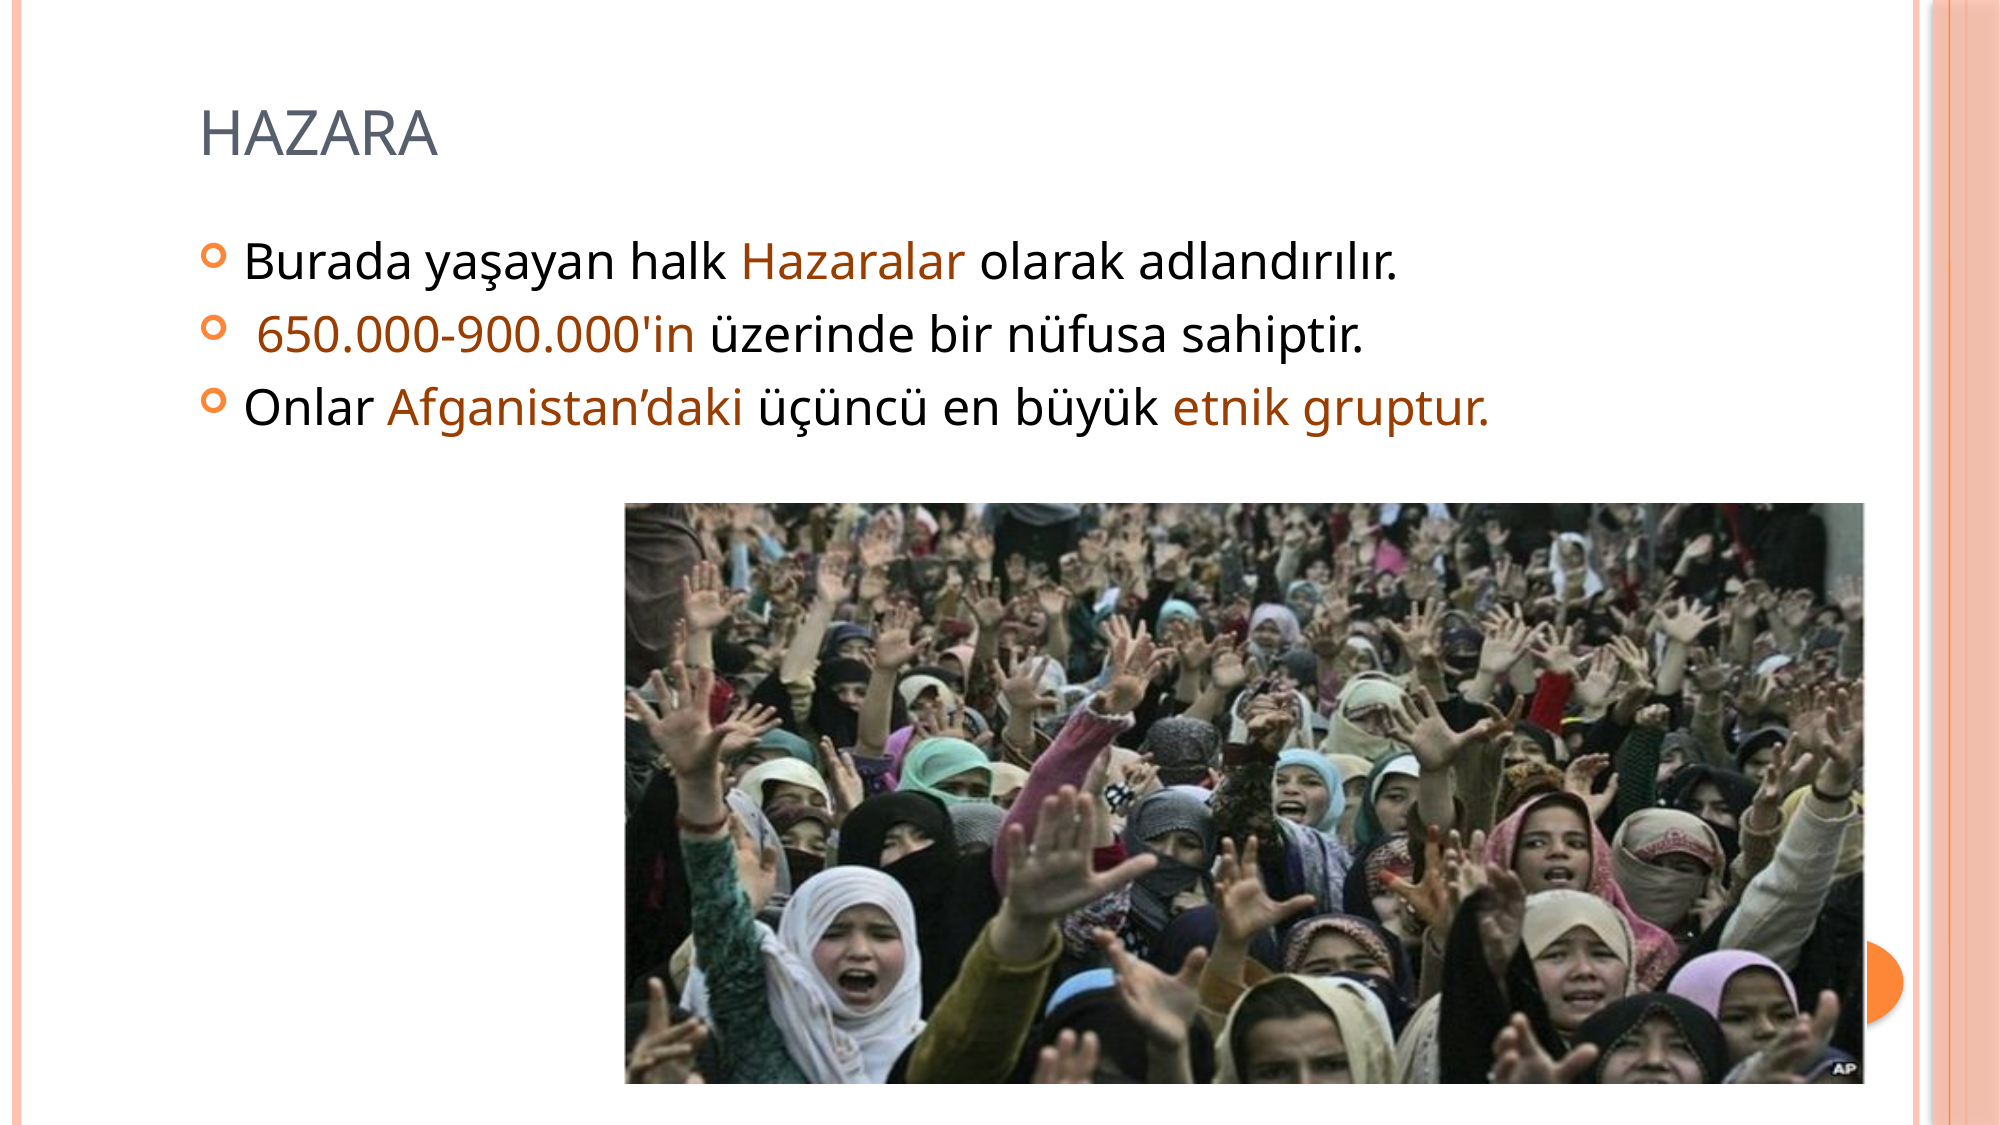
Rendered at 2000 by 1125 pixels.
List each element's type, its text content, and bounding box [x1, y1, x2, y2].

picture [624, 503, 1868, 1085]
title Hazara [183, 12, 1850, 176]
list Burada yaşayan halk Hazaralar olarak adlandırılır. 650.000-900.000'in üzerinde bir nüfusa sahiptir. Onlar Afganistan’daki üçüncü en büyük etnik gruptur. [183, 222, 1850, 1125]
